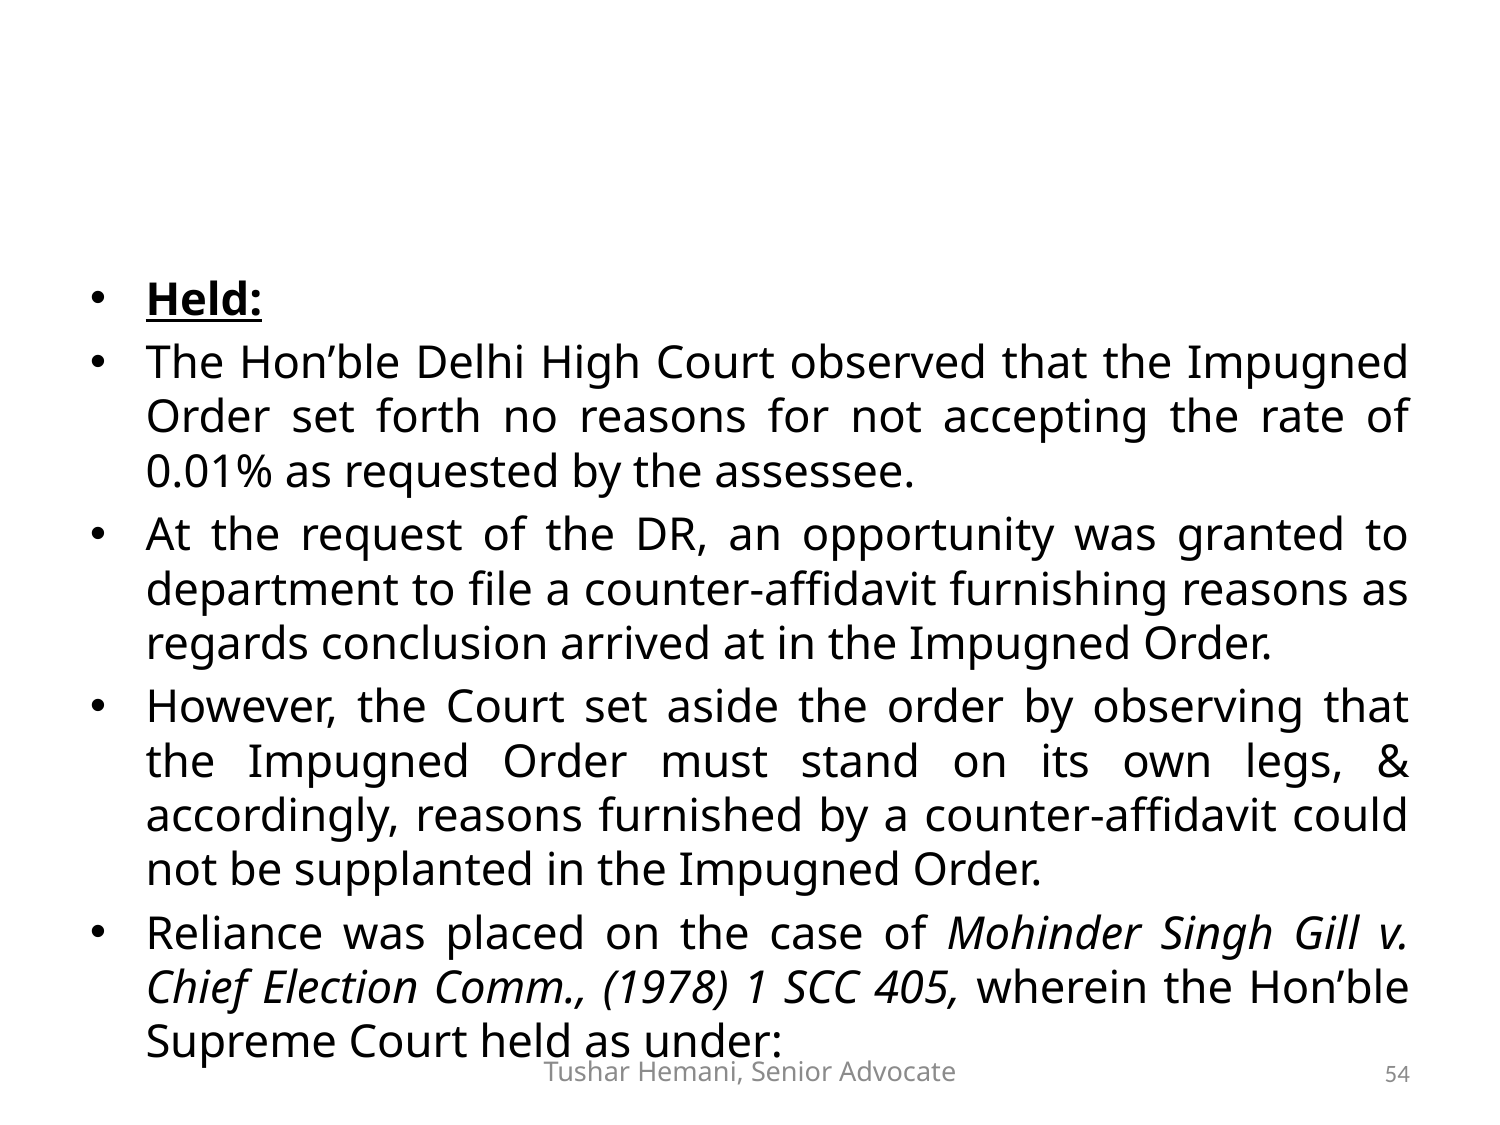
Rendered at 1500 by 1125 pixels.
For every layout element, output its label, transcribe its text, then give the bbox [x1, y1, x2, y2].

slide_number 54 [1074, 1042, 1425, 1103]
list Held: The Hon’ble Delhi High Court observed that the Impugned Order set forth no reasons for not accepting the rate of 0.01% as requested by the assessee. At the request of the DR, an opportunity was granted to department to file a counter-affidavit furnishing reasons as regards conclusion arrived at in the Impugned Order. However, the Court set aside the order by observing that the Impugned Order must stand on its own legs, & accordingly, reasons furnished by a counter-affidavit could not be supplanted in the Impugned Order. Reliance was placed on the case of Mohinder Singh Gill v. Chief Election Comm., (1978) 1 SCC 405, wherein the Hon’ble Supreme Court held as under: [75, 262, 1425, 1075]
footer Tushar Hemani, Senior Advocate [512, 1042, 988, 1103]
